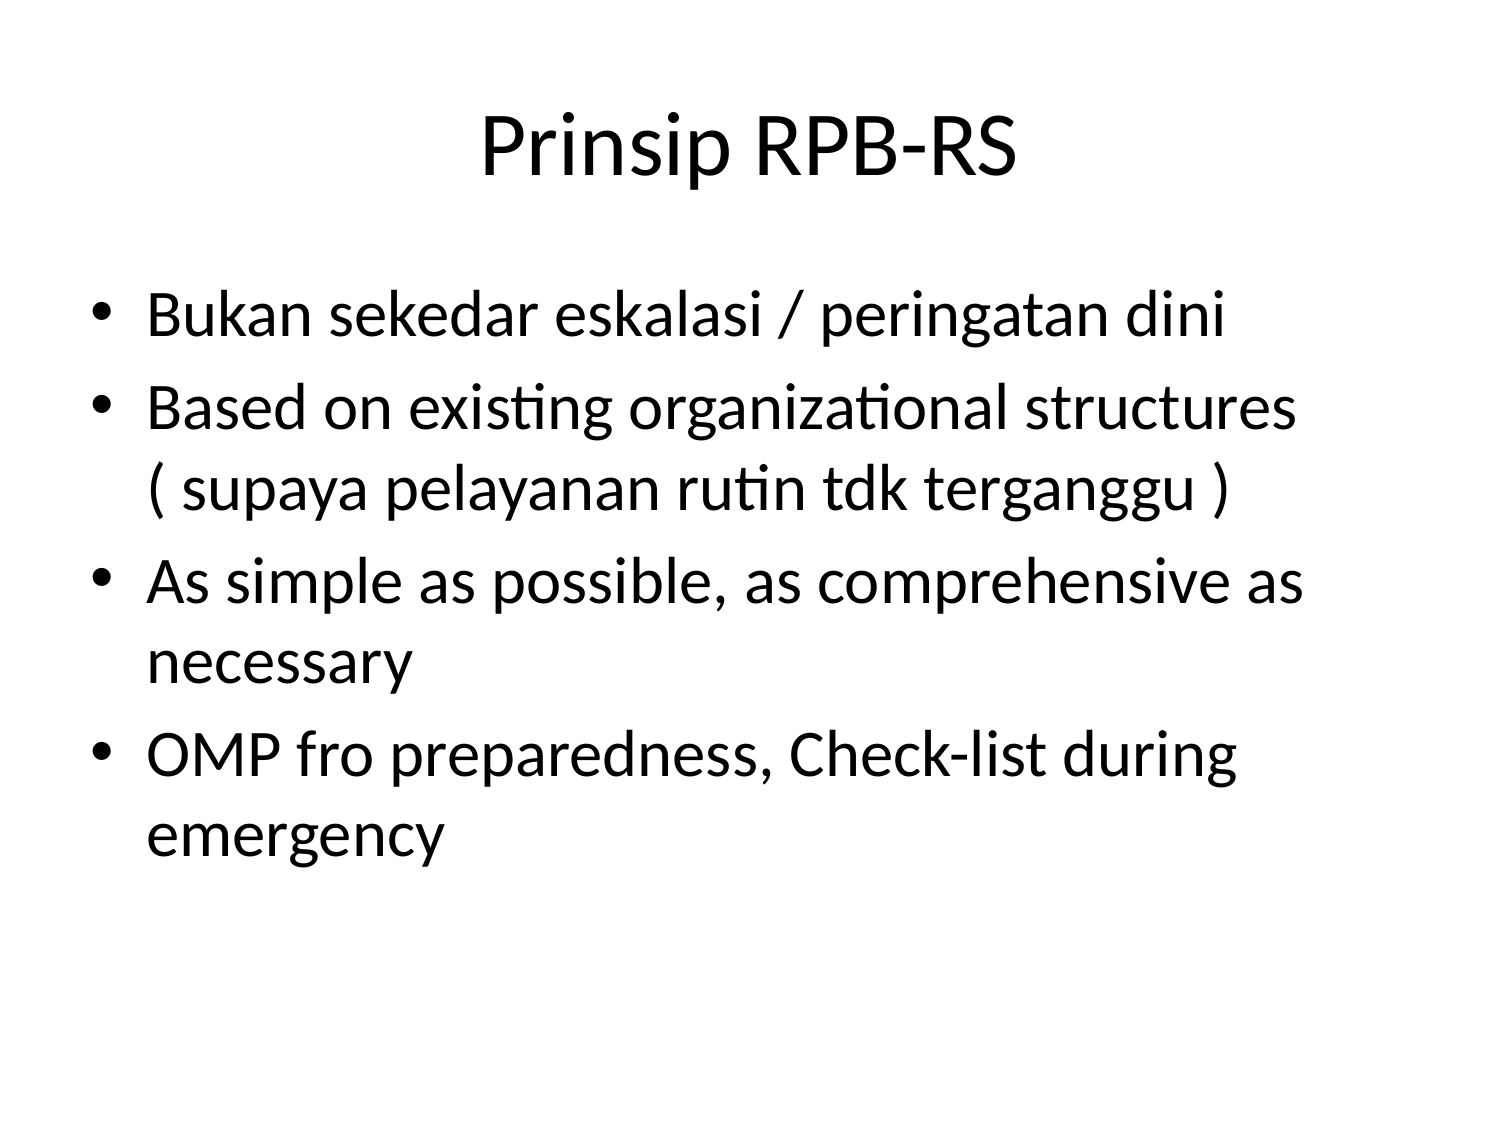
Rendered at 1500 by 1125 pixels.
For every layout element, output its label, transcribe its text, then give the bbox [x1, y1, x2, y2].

title Prinsip RPB-RS [75, 45, 1425, 233]
list Bukan sekedar eskalasi / peringatan dini Based on existing organizational structures ( supaya pelayanan rutin tdk terganggu ) As simple as possible, as comprehensive as necessary OMP fro preparedness, Check-list during emergency [75, 262, 1425, 1005]
